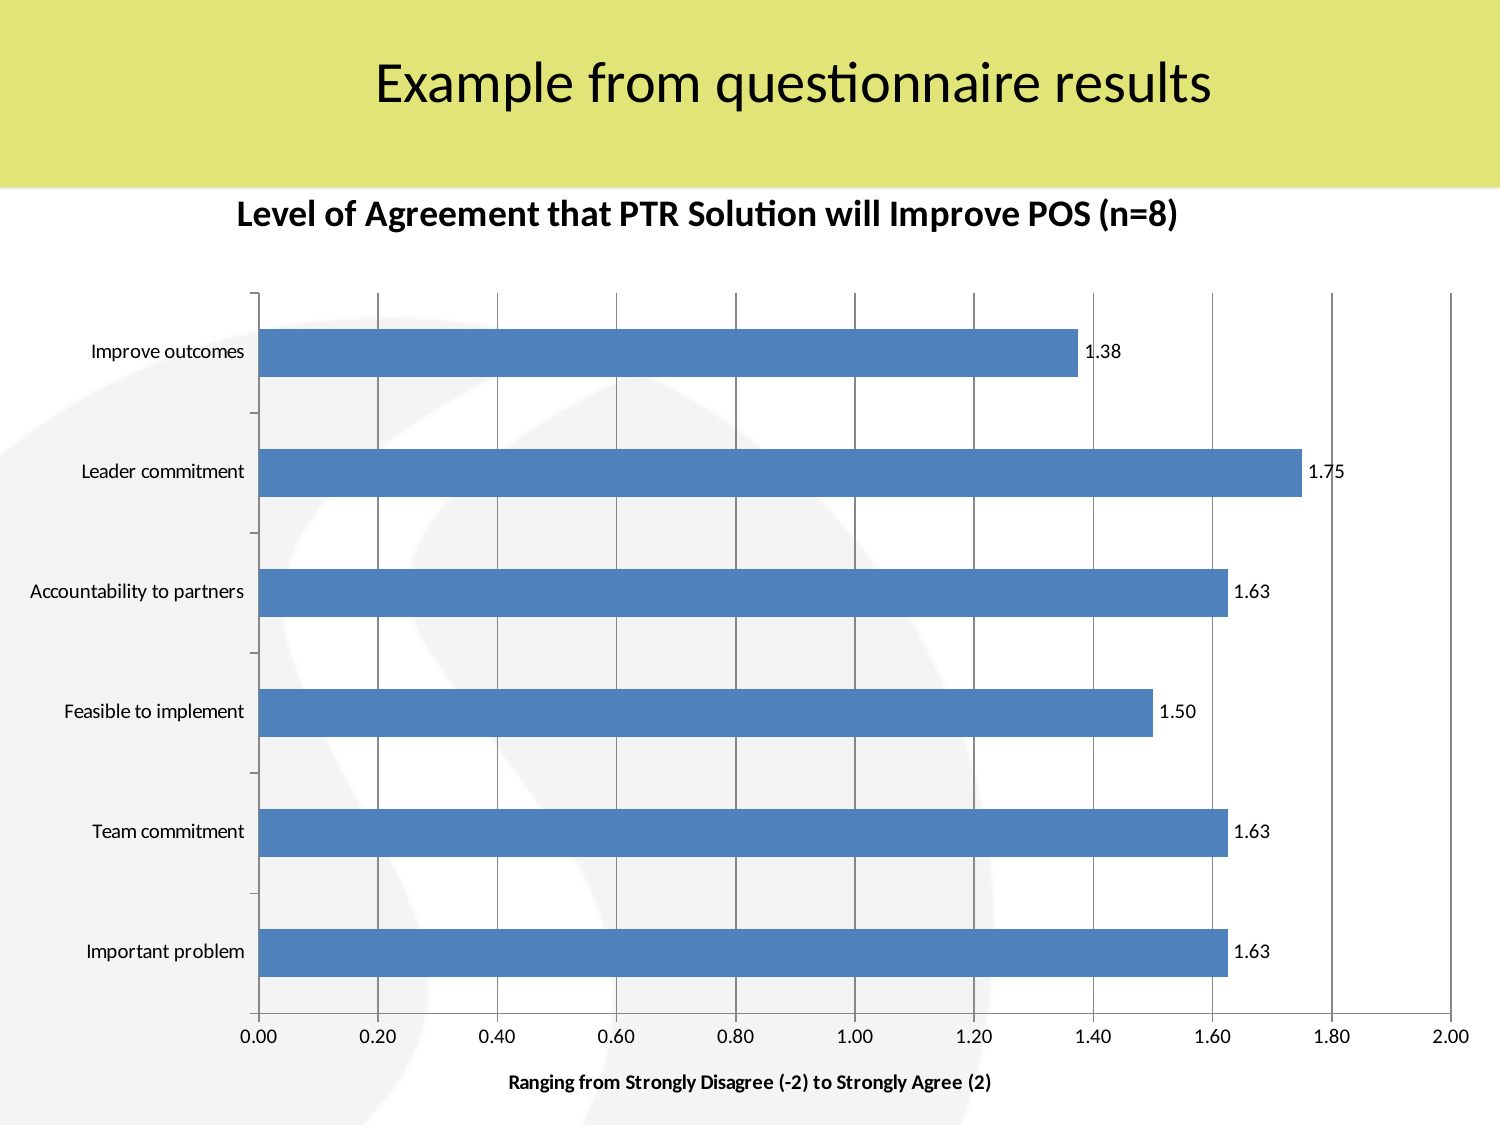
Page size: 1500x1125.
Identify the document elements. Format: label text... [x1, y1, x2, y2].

text_box Example from questionnaire results [349, 36, 1238, 122]
chart [0, 187, 1500, 1125]
